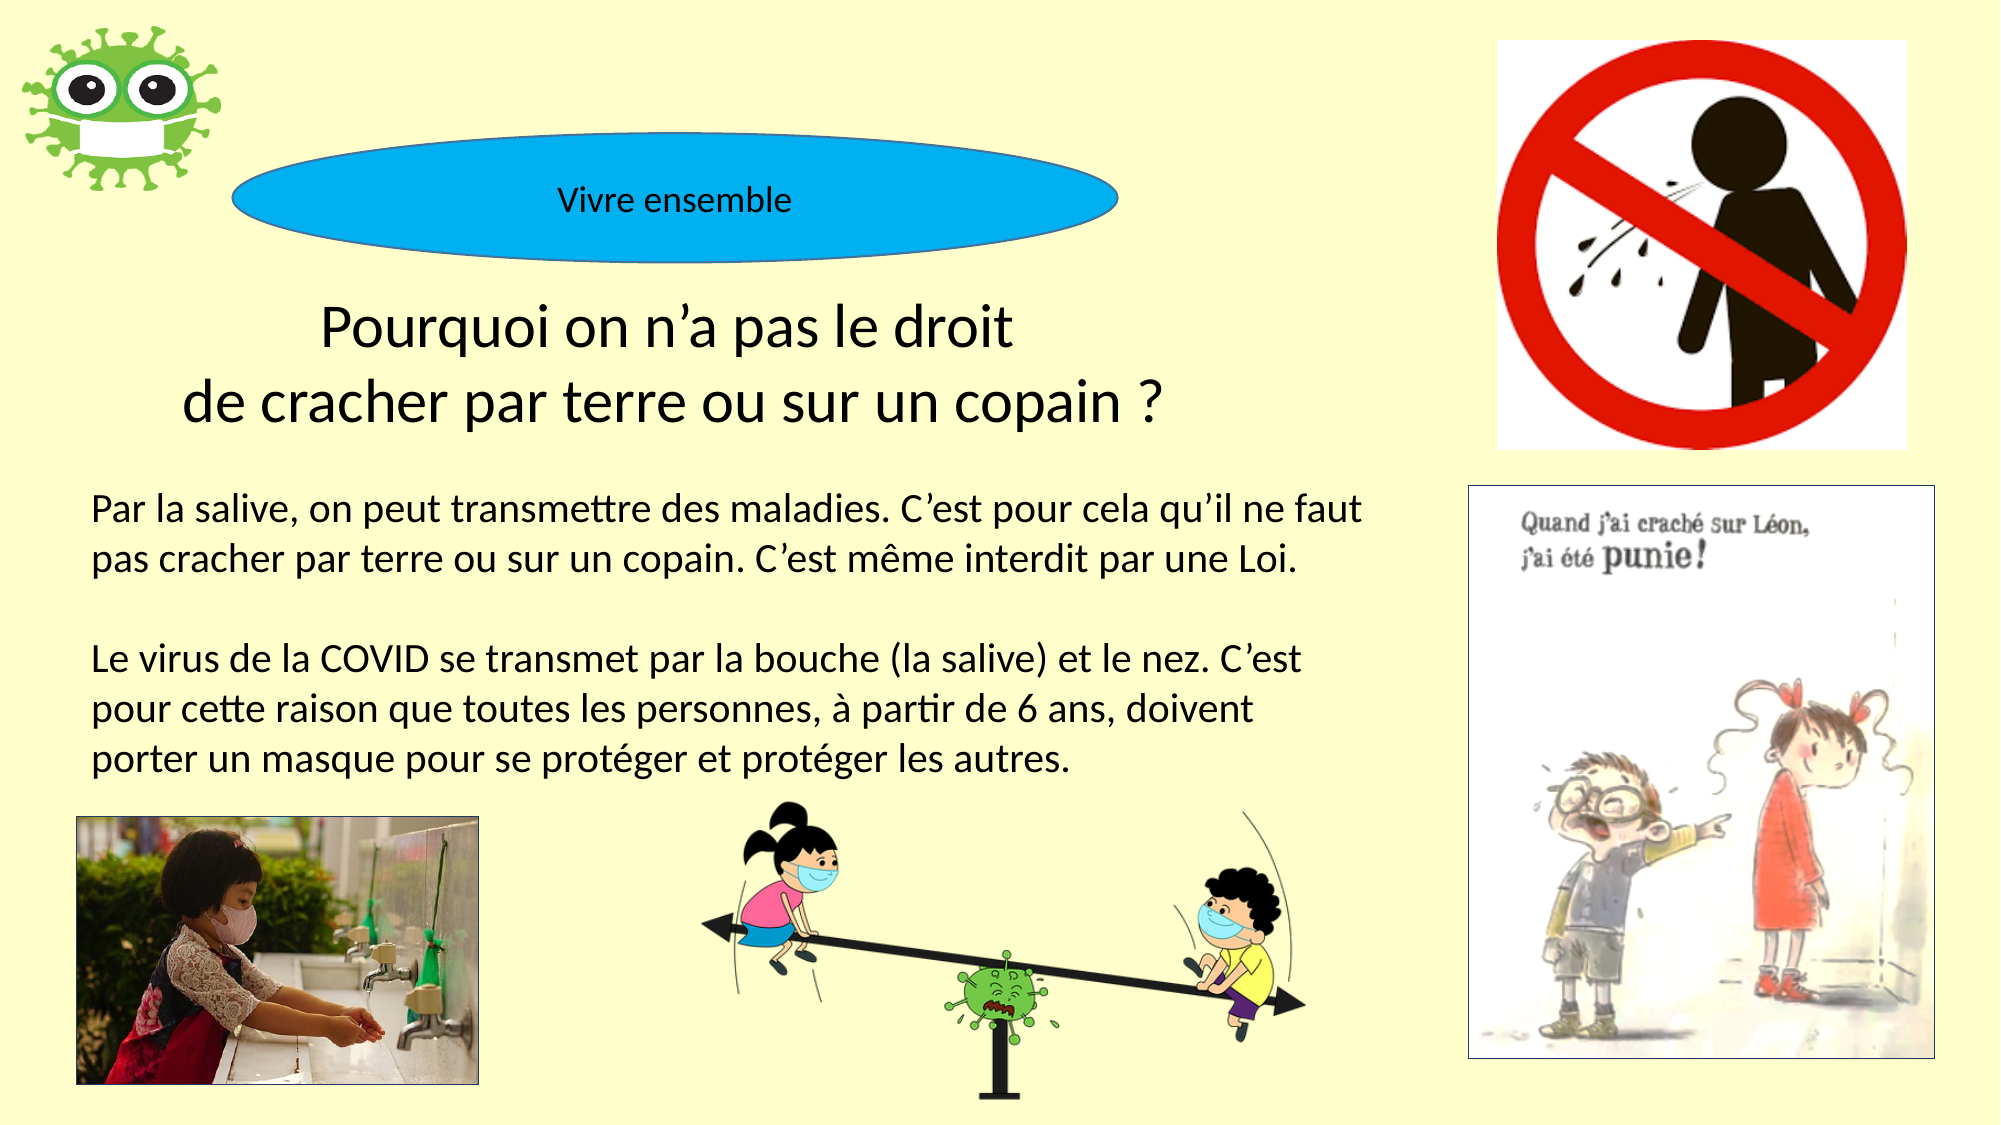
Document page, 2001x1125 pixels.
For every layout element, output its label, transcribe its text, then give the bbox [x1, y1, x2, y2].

picture [1497, 40, 1907, 450]
picture [76, 816, 479, 1085]
text_box Pourquoi on n’a pas le droit de cracher par terre ou sur un copain ? [161, 277, 1189, 442]
picture [1468, 485, 1935, 1059]
picture [659, 751, 1384, 1125]
picture [22, 26, 221, 191]
text_box Vivre ensemble [231, 132, 1119, 264]
text_box Par la salive, on peut transmettre des maladies. C’est pour cela qu’il ne faut pas cracher par terre ou sur un copain. C’est même interdit par une Loi. Le virus de la COVID se transmet par la bouche (la salive) et le nez. C’est pour cette raison que toutes les personnes, à partir de 6 ans, doivent porter un masque pour se protéger et protéger les autres. [76, 473, 1384, 834]
